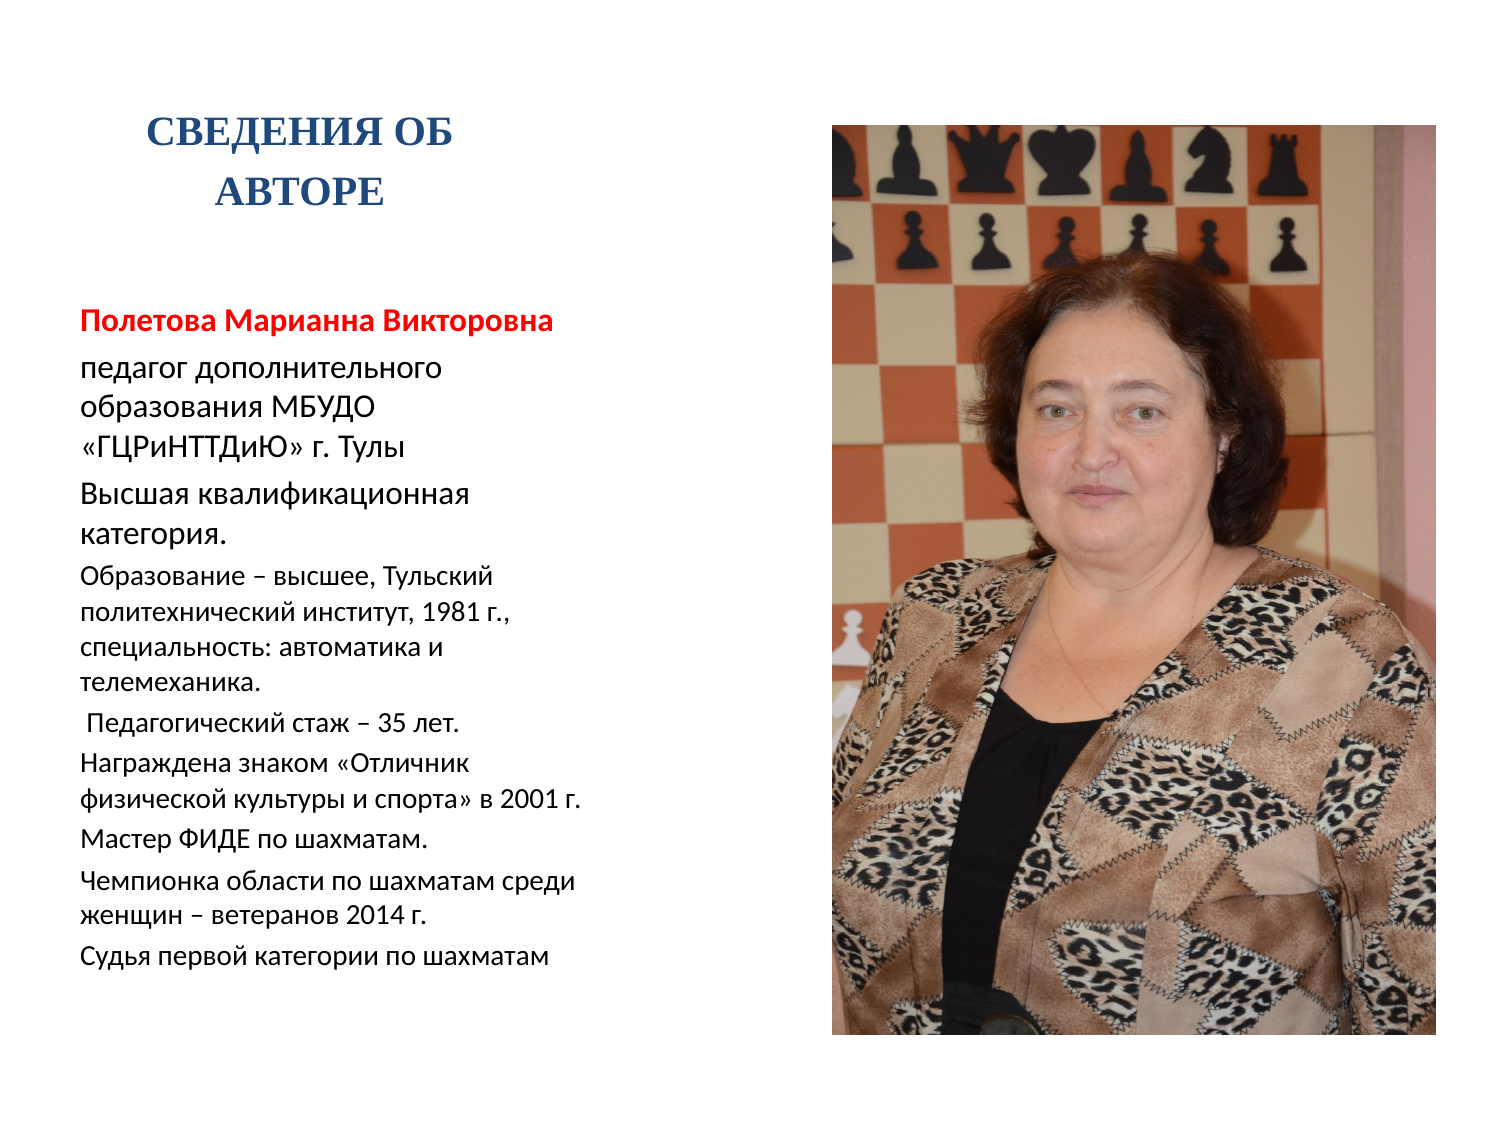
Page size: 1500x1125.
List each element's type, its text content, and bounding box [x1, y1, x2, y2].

picture [832, 125, 1436, 1036]
list Полетова Марианна Викторовна педагог дополнительного образования МБУДО «ГЦРиНТТДиЮ» г. Тулы Высшая квалификационная категория. Образование – высшее, Тульский политехнический институт, 1981 г., специальность: автоматика и телемеханика. Педагогический стаж – 35 лет. Награждена знаком «Отличник физической культуры и спорта» в 2001 г. Мастер ФИДЕ по шахматам. Чемпионка области по шахматам среди женщин – ветеранов 2014 г. Судья первой категории по шахматам [64, 290, 618, 1094]
title Сведения об авторе [53, 31, 547, 222]
